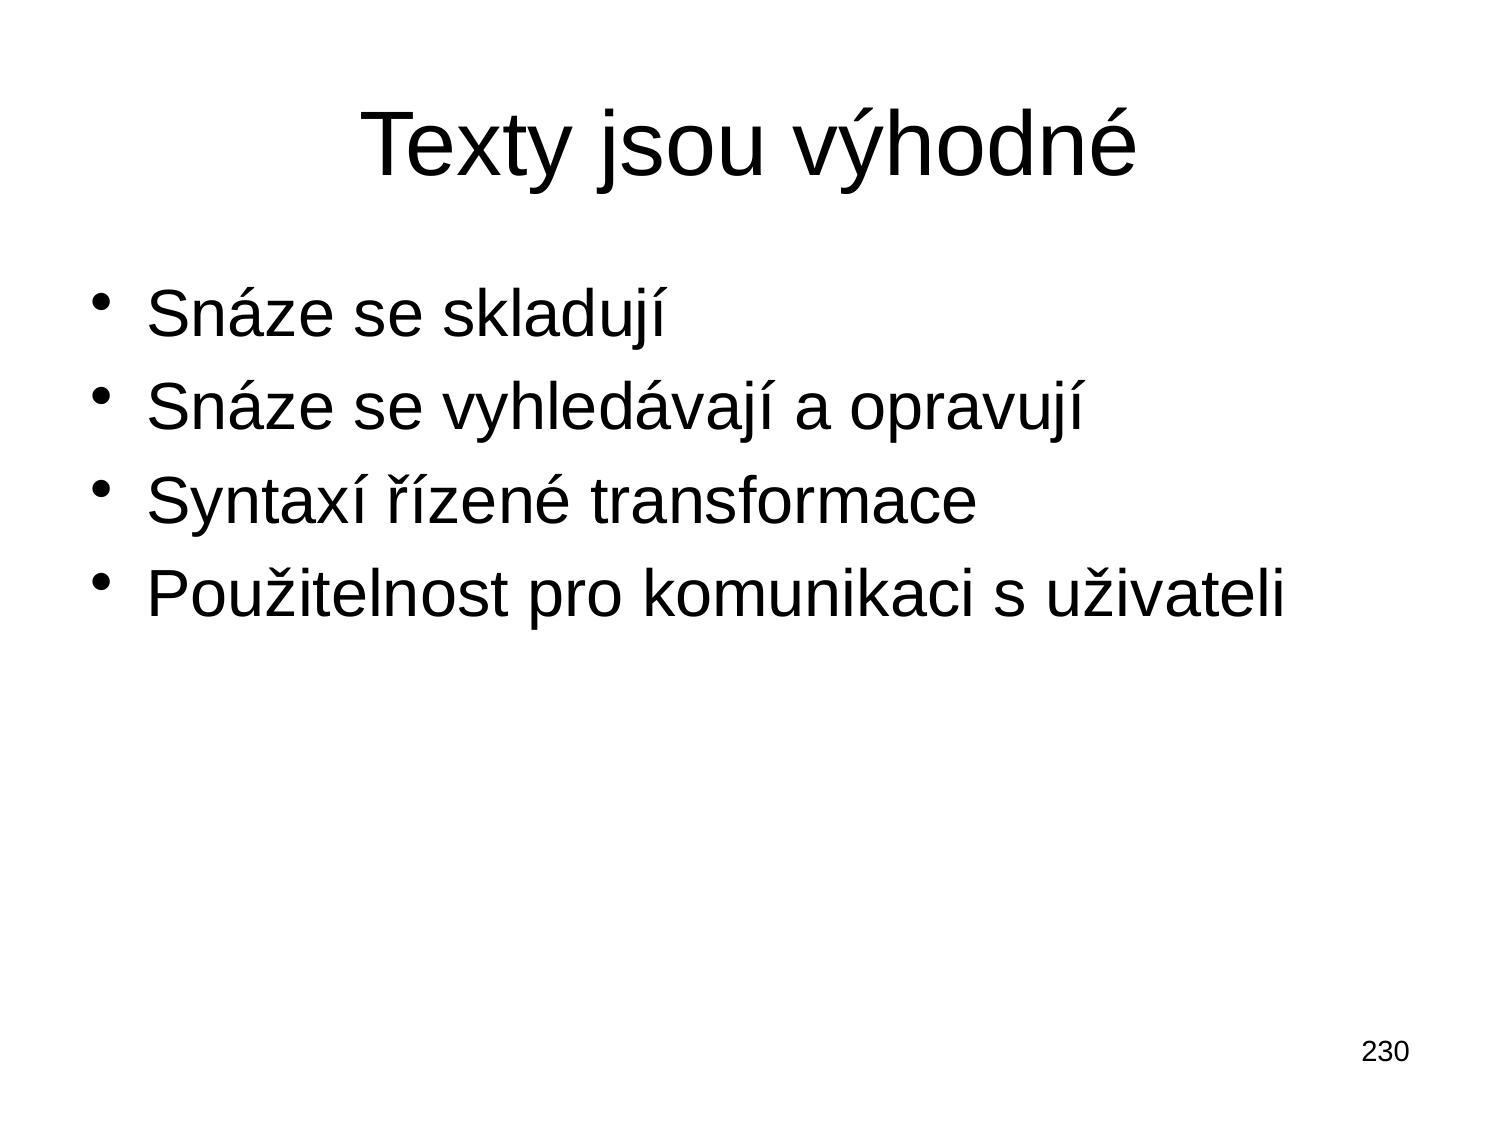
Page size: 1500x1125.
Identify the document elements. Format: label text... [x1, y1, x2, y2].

list Snáze se skladují Snáze se vyhledávají a opravují Syntaxí řízené transformace Použitelnost pro komunikaci s uživateli [74, 262, 1426, 1006]
title Texty jsou výhodné [74, 44, 1426, 233]
slide_number 230 [1074, 1024, 1426, 1103]
